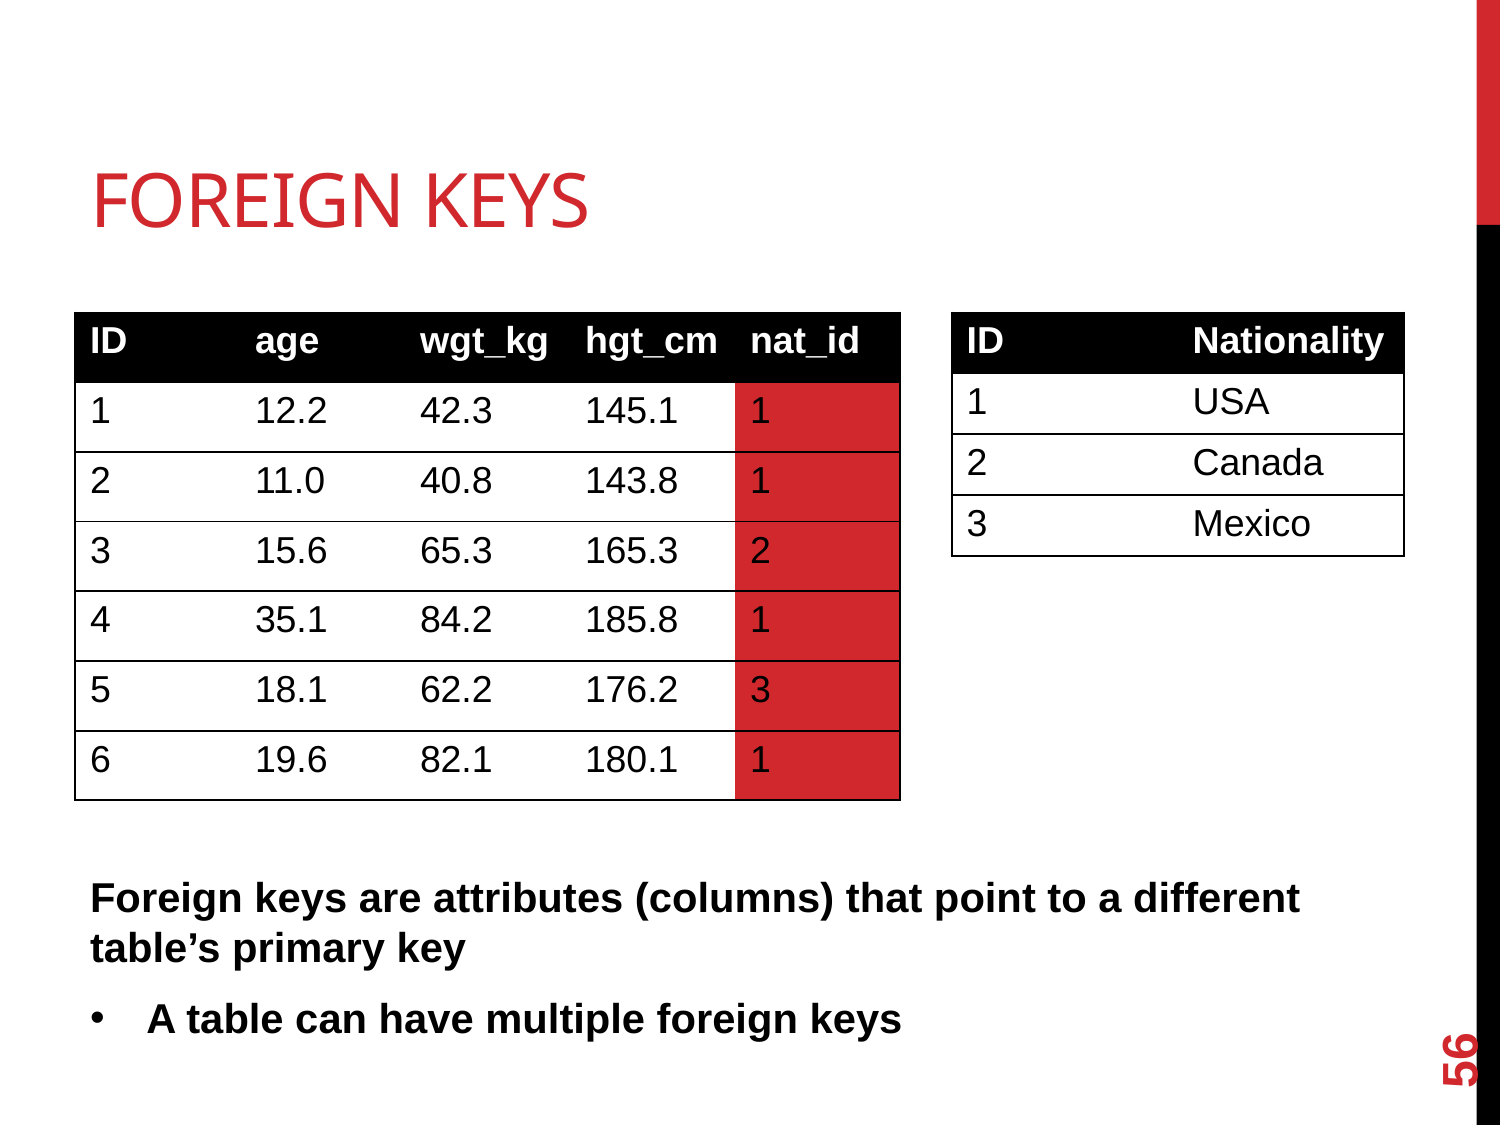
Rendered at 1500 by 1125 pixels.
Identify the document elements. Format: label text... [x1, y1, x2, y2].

table_cell 176.2 [570, 662, 735, 730]
table_cell 40.8 [405, 453, 570, 521]
table_cell 2 [735, 522, 899, 590]
table_cell 1 [735, 453, 899, 521]
table_header Nationality [1178, 313, 1403, 372]
table_cell 11.0 [240, 453, 405, 521]
table_cell 143.8 [570, 453, 735, 521]
table_cell 2 [953, 435, 1178, 494]
table_header ID [76, 313, 240, 381]
table_cell 145.1 [570, 383, 735, 451]
table_cell 19.6 [240, 732, 405, 799]
table_cell 3 [735, 662, 899, 730]
table_cell 35.1 [240, 592, 405, 660]
table_cell Mexico [1178, 496, 1403, 555]
table_cell 1 [735, 732, 899, 799]
table_cell 1 [735, 383, 899, 451]
table_cell 15.6 [240, 522, 405, 590]
table_cell 185.8 [570, 592, 735, 660]
table_cell 6 [76, 732, 240, 799]
table_cell 1 [735, 592, 899, 660]
table_cell 62.2 [405, 662, 570, 730]
table_cell 18.1 [240, 662, 405, 730]
table_cell 3 [76, 522, 240, 590]
table_cell 42.3 [405, 383, 570, 451]
table_cell 65.3 [405, 522, 570, 590]
table_cell Canada [1178, 435, 1403, 494]
table_cell 4 [76, 592, 240, 660]
table_cell 1 [76, 383, 240, 451]
table_cell 180.1 [570, 732, 735, 799]
table_header wgt_kg [405, 313, 570, 381]
table_header age [240, 313, 405, 381]
table_header ID [953, 313, 1178, 372]
table_cell 84.2 [405, 592, 570, 660]
table_cell 1 [953, 374, 1178, 433]
title Foreign keys [75, 25, 1025, 250]
table_cell 12.2 [240, 383, 405, 451]
slide_number 56 [1427, 887, 1488, 1104]
table_cell 82.1 [405, 732, 570, 799]
table_cell 5 [76, 662, 240, 730]
table_header nat_id [735, 313, 899, 381]
table_header hgt_cm [570, 313, 735, 381]
table_cell 3 [953, 496, 1178, 555]
table_cell USA [1178, 374, 1403, 433]
list Foreign keys are attributes (columns) that point to a different table’s primary key A table can have multiple foreign keys [75, 863, 1325, 1065]
table_cell 2 [76, 453, 240, 521]
table_cell 165.3 [570, 522, 735, 590]
